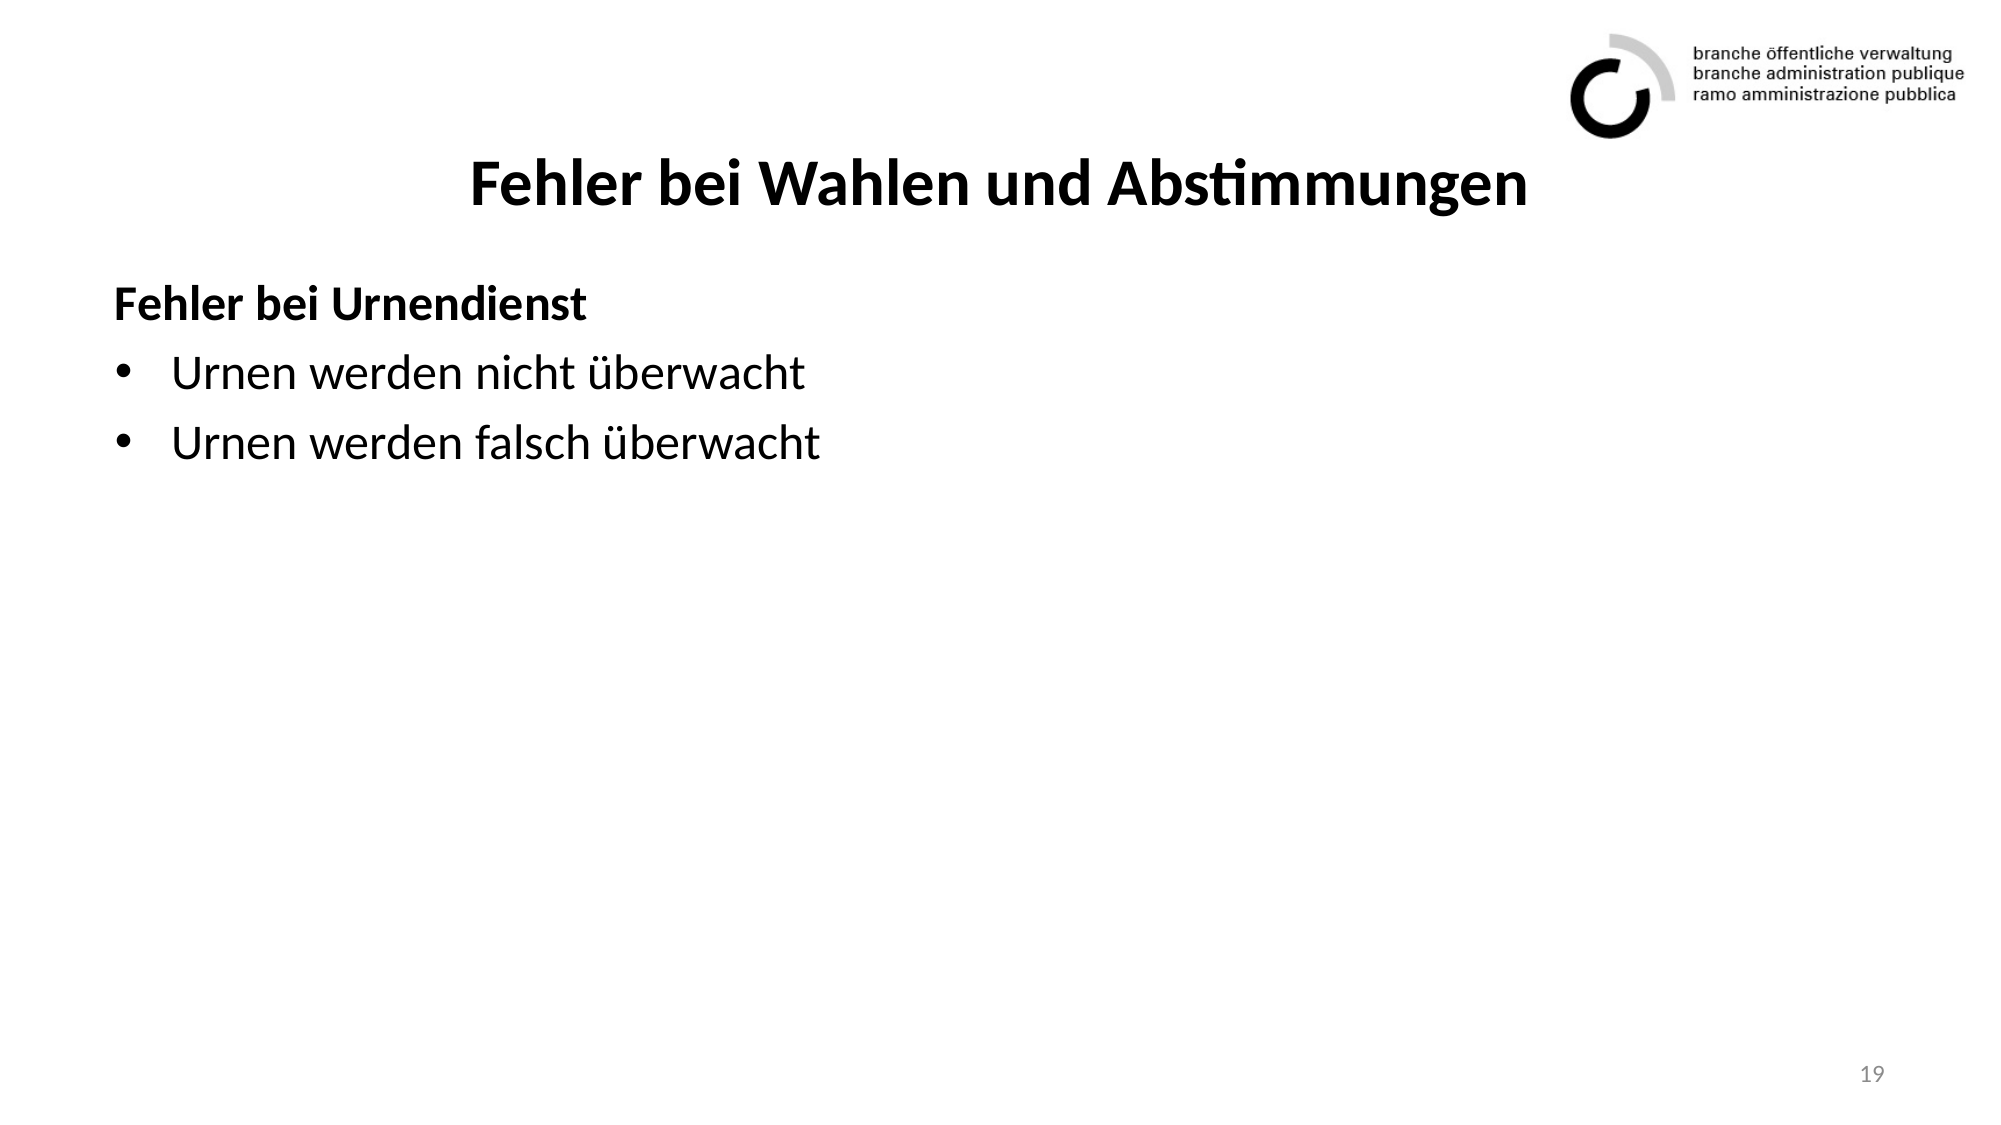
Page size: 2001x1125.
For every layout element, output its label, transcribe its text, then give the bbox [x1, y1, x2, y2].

slide_number 19 [1433, 1042, 1900, 1103]
list Fehler bei Urnendienst Urnen werden nicht überwacht Urnen werden falsch überwacht [99, 262, 1900, 1005]
title Fehler bei Wahlen und Abstimmungen [99, 125, 1900, 233]
picture [1566, 28, 1975, 147]
